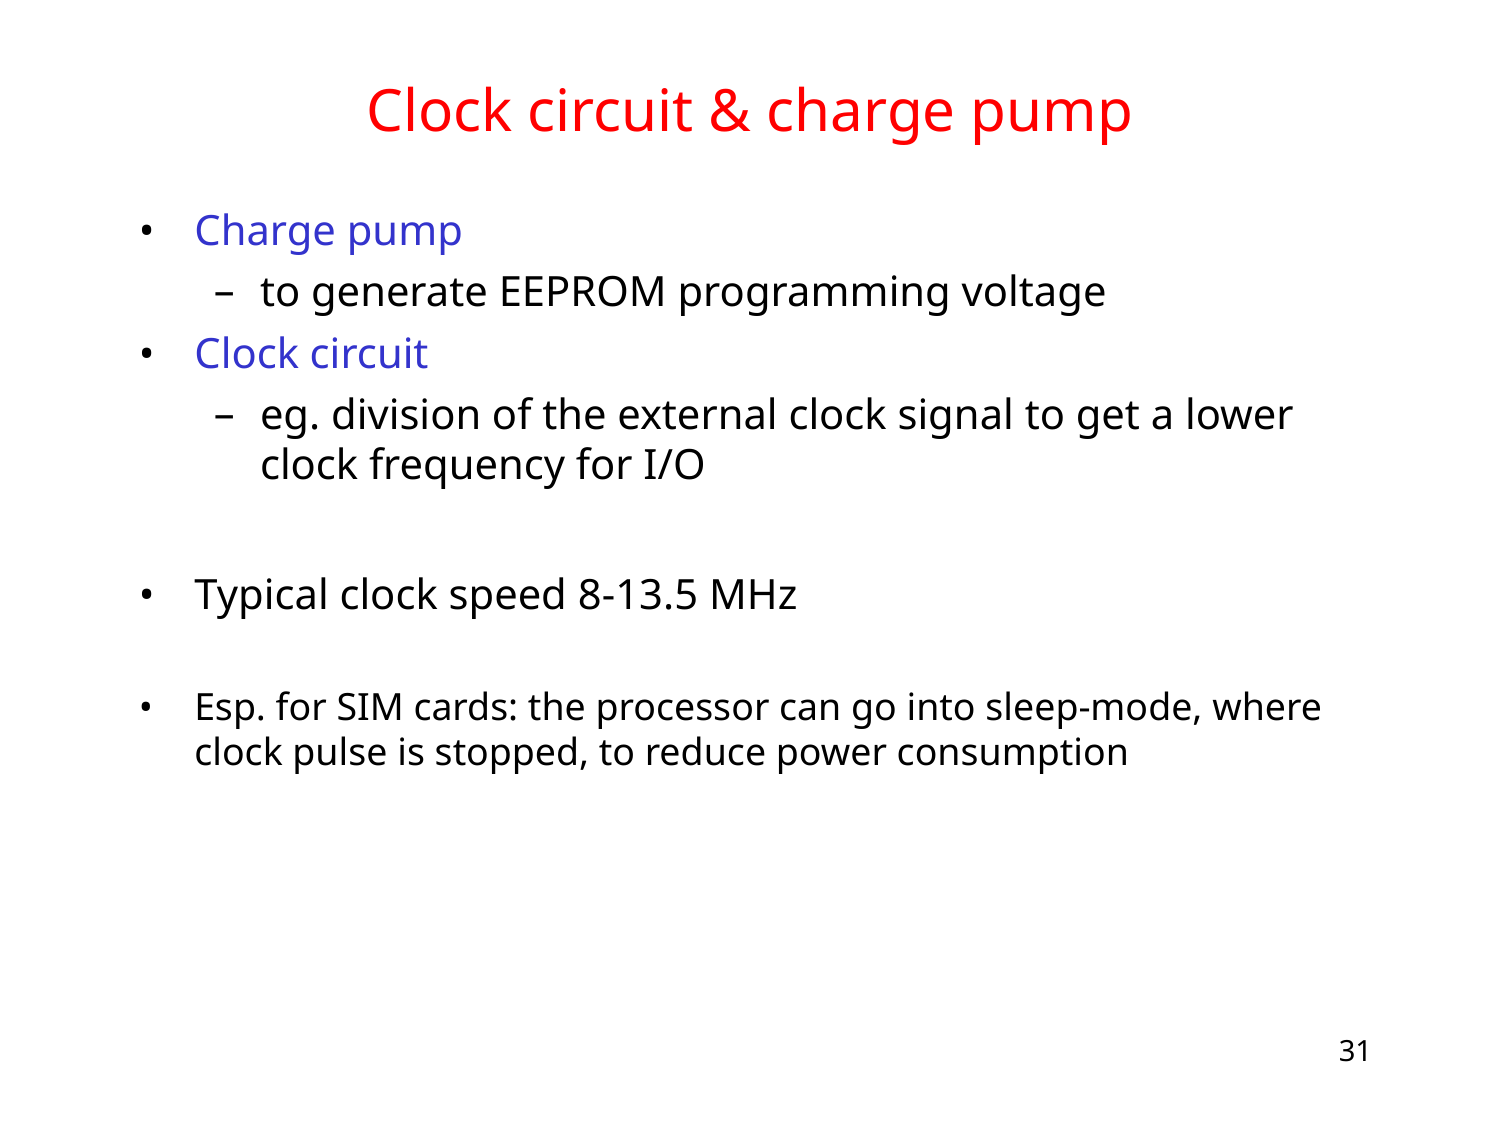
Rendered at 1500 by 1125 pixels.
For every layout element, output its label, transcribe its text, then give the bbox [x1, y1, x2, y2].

title Clock circuit & charge pump [112, 45, 1387, 171]
slide_number 31 [1074, 1024, 1388, 1100]
list Charge pump to generate EEPROM programming voltage Clock circuit eg. division of the external clock signal to get a lower clock frequency for I/O Typical clock speed 8-13.5 MHz Esp. for SIM cards: the processor can go into sleep-mode, where clock pulse is stopped, to reduce power consumption [123, 196, 1399, 988]
